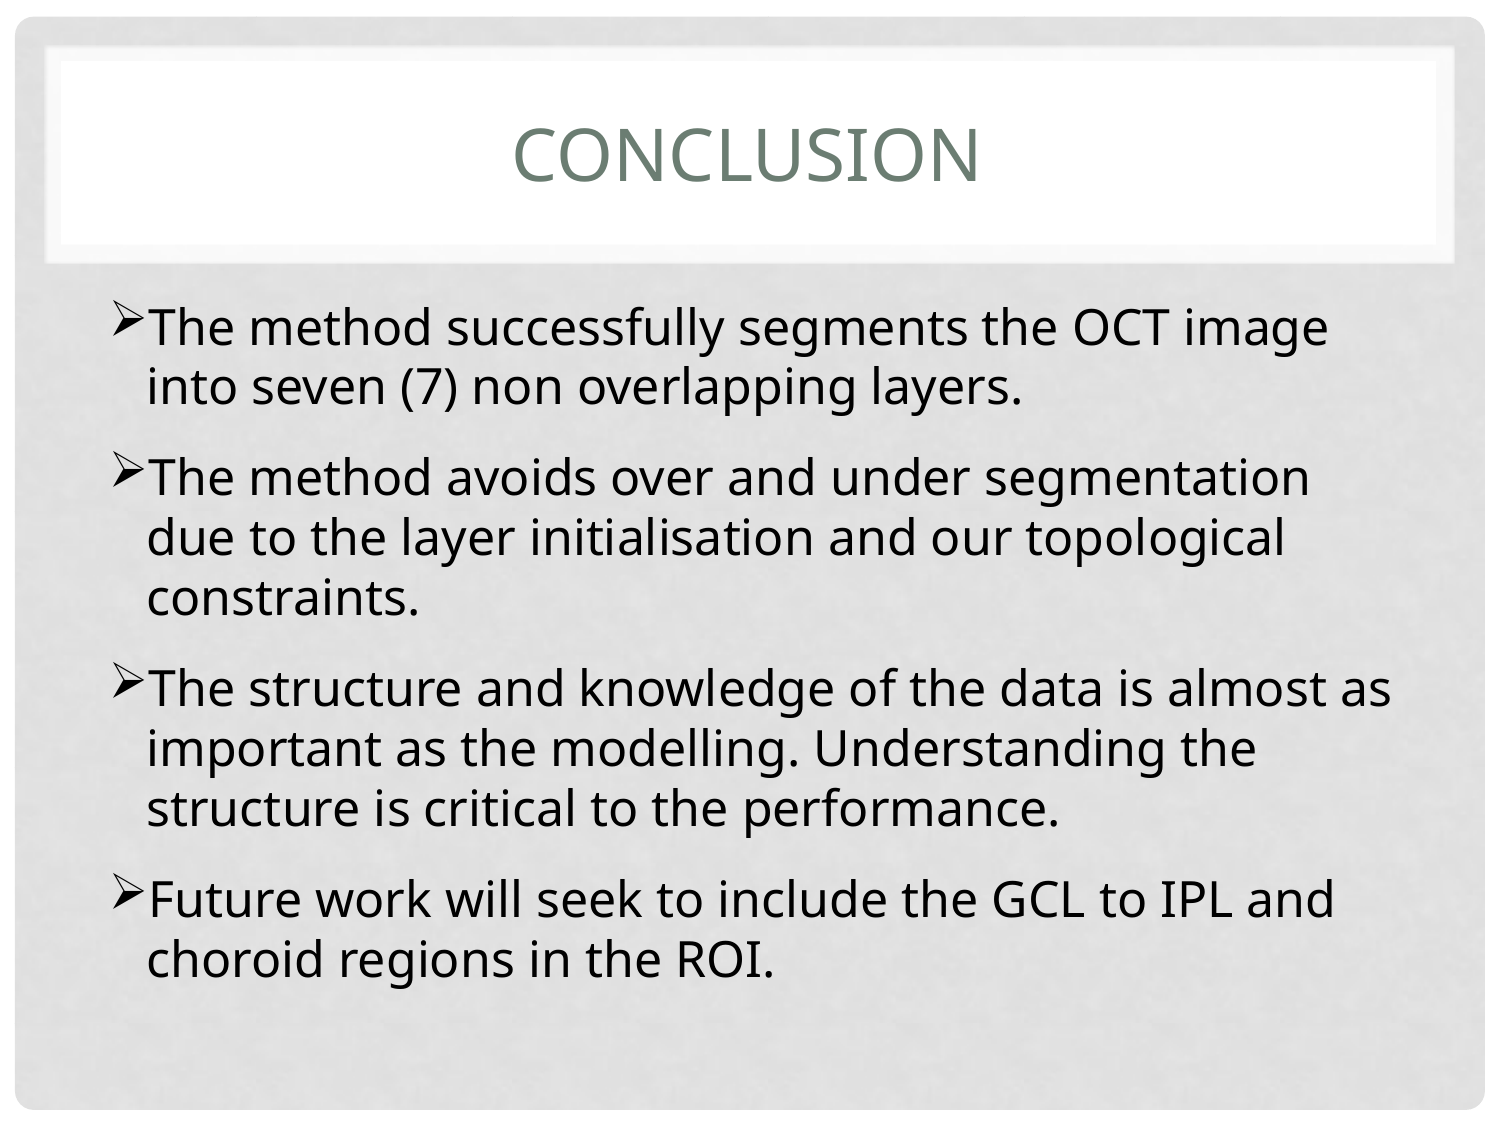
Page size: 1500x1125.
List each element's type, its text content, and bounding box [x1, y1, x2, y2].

title conclusion [69, 66, 1425, 238]
list The method successfully segments the OCT image into seven (7) non overlapping layers. The method avoids over and under segmentation due to the layer initialisation and our topological constraints. The structure and knowledge of the data is almost as important as the modelling. Understanding the structure is critical to the performance. Future work will seek to include the GCL to IPL and choroid regions in the ROI. [75, 287, 1425, 1005]
